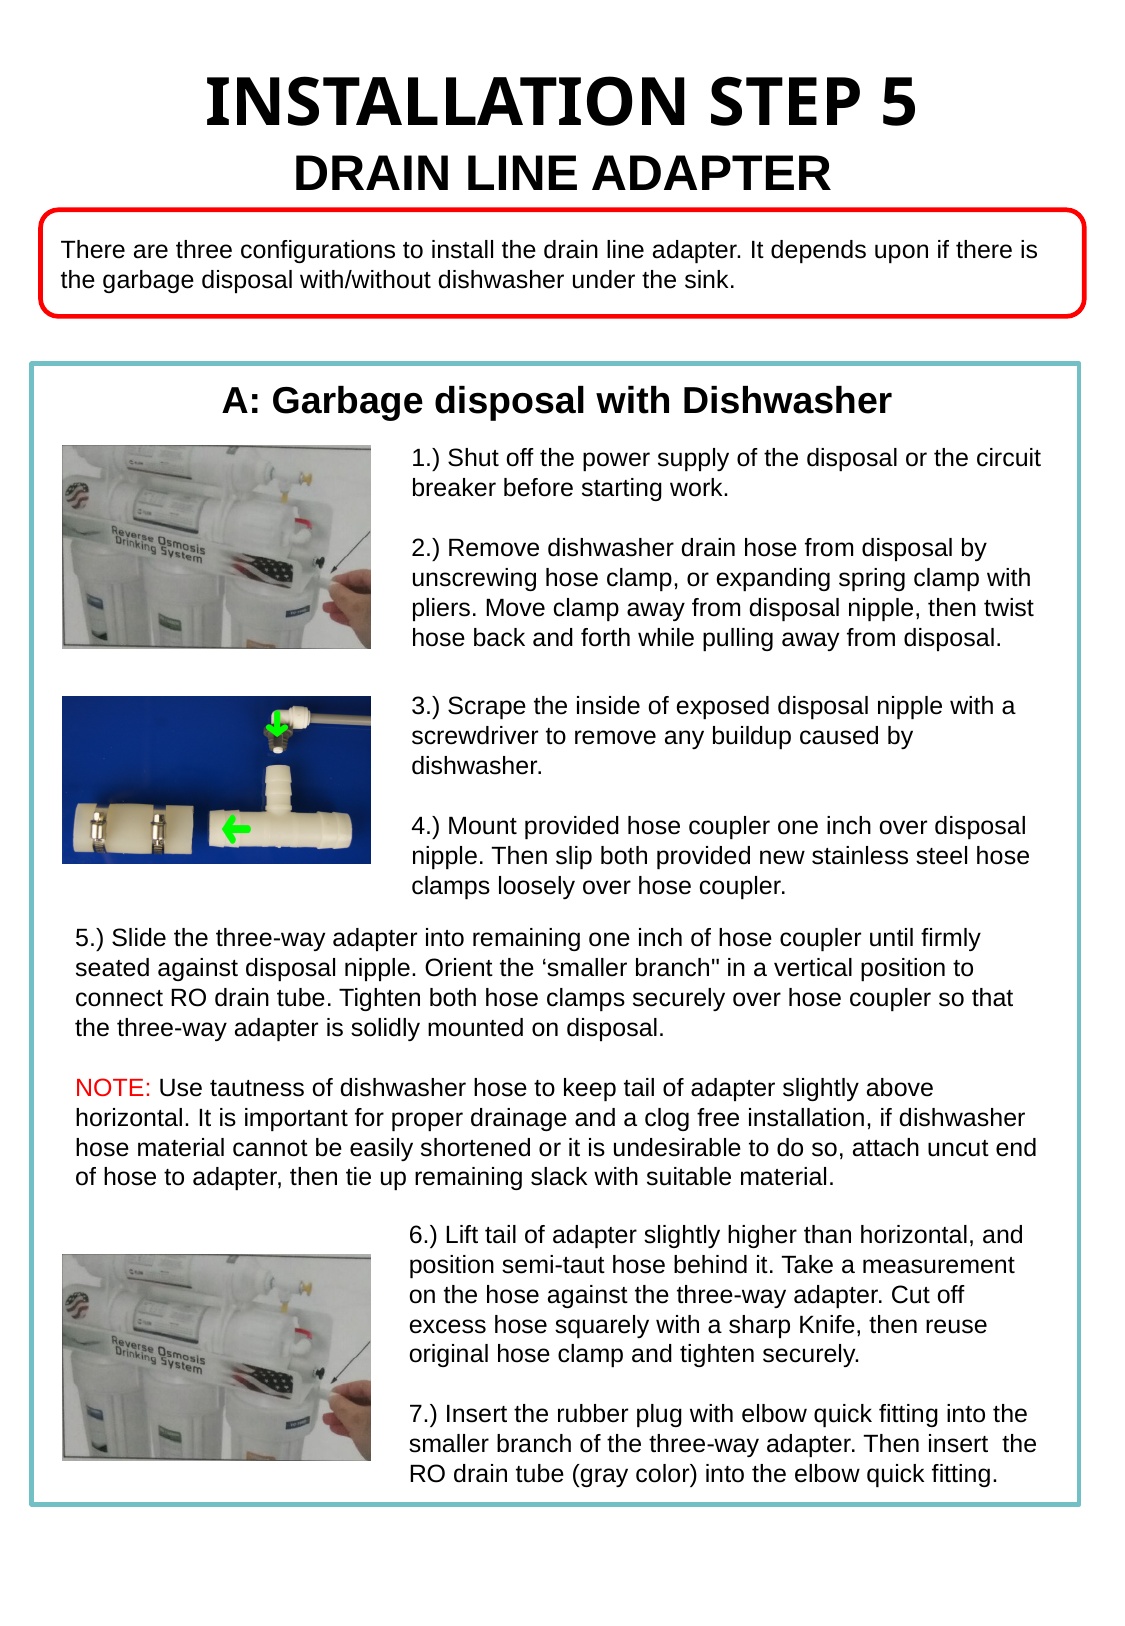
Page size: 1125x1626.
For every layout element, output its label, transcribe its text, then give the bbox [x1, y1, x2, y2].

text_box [31, 363, 1094, 1505]
text_box INSTALLATION STEP 5 DRAIN LINE ADAPTER [0, 48, 1125, 211]
text_box There are three configurations to install the drain line adapter. It depends upon if there is the garbage disposal with/without dishwasher under the sink. [40, 209, 1085, 317]
